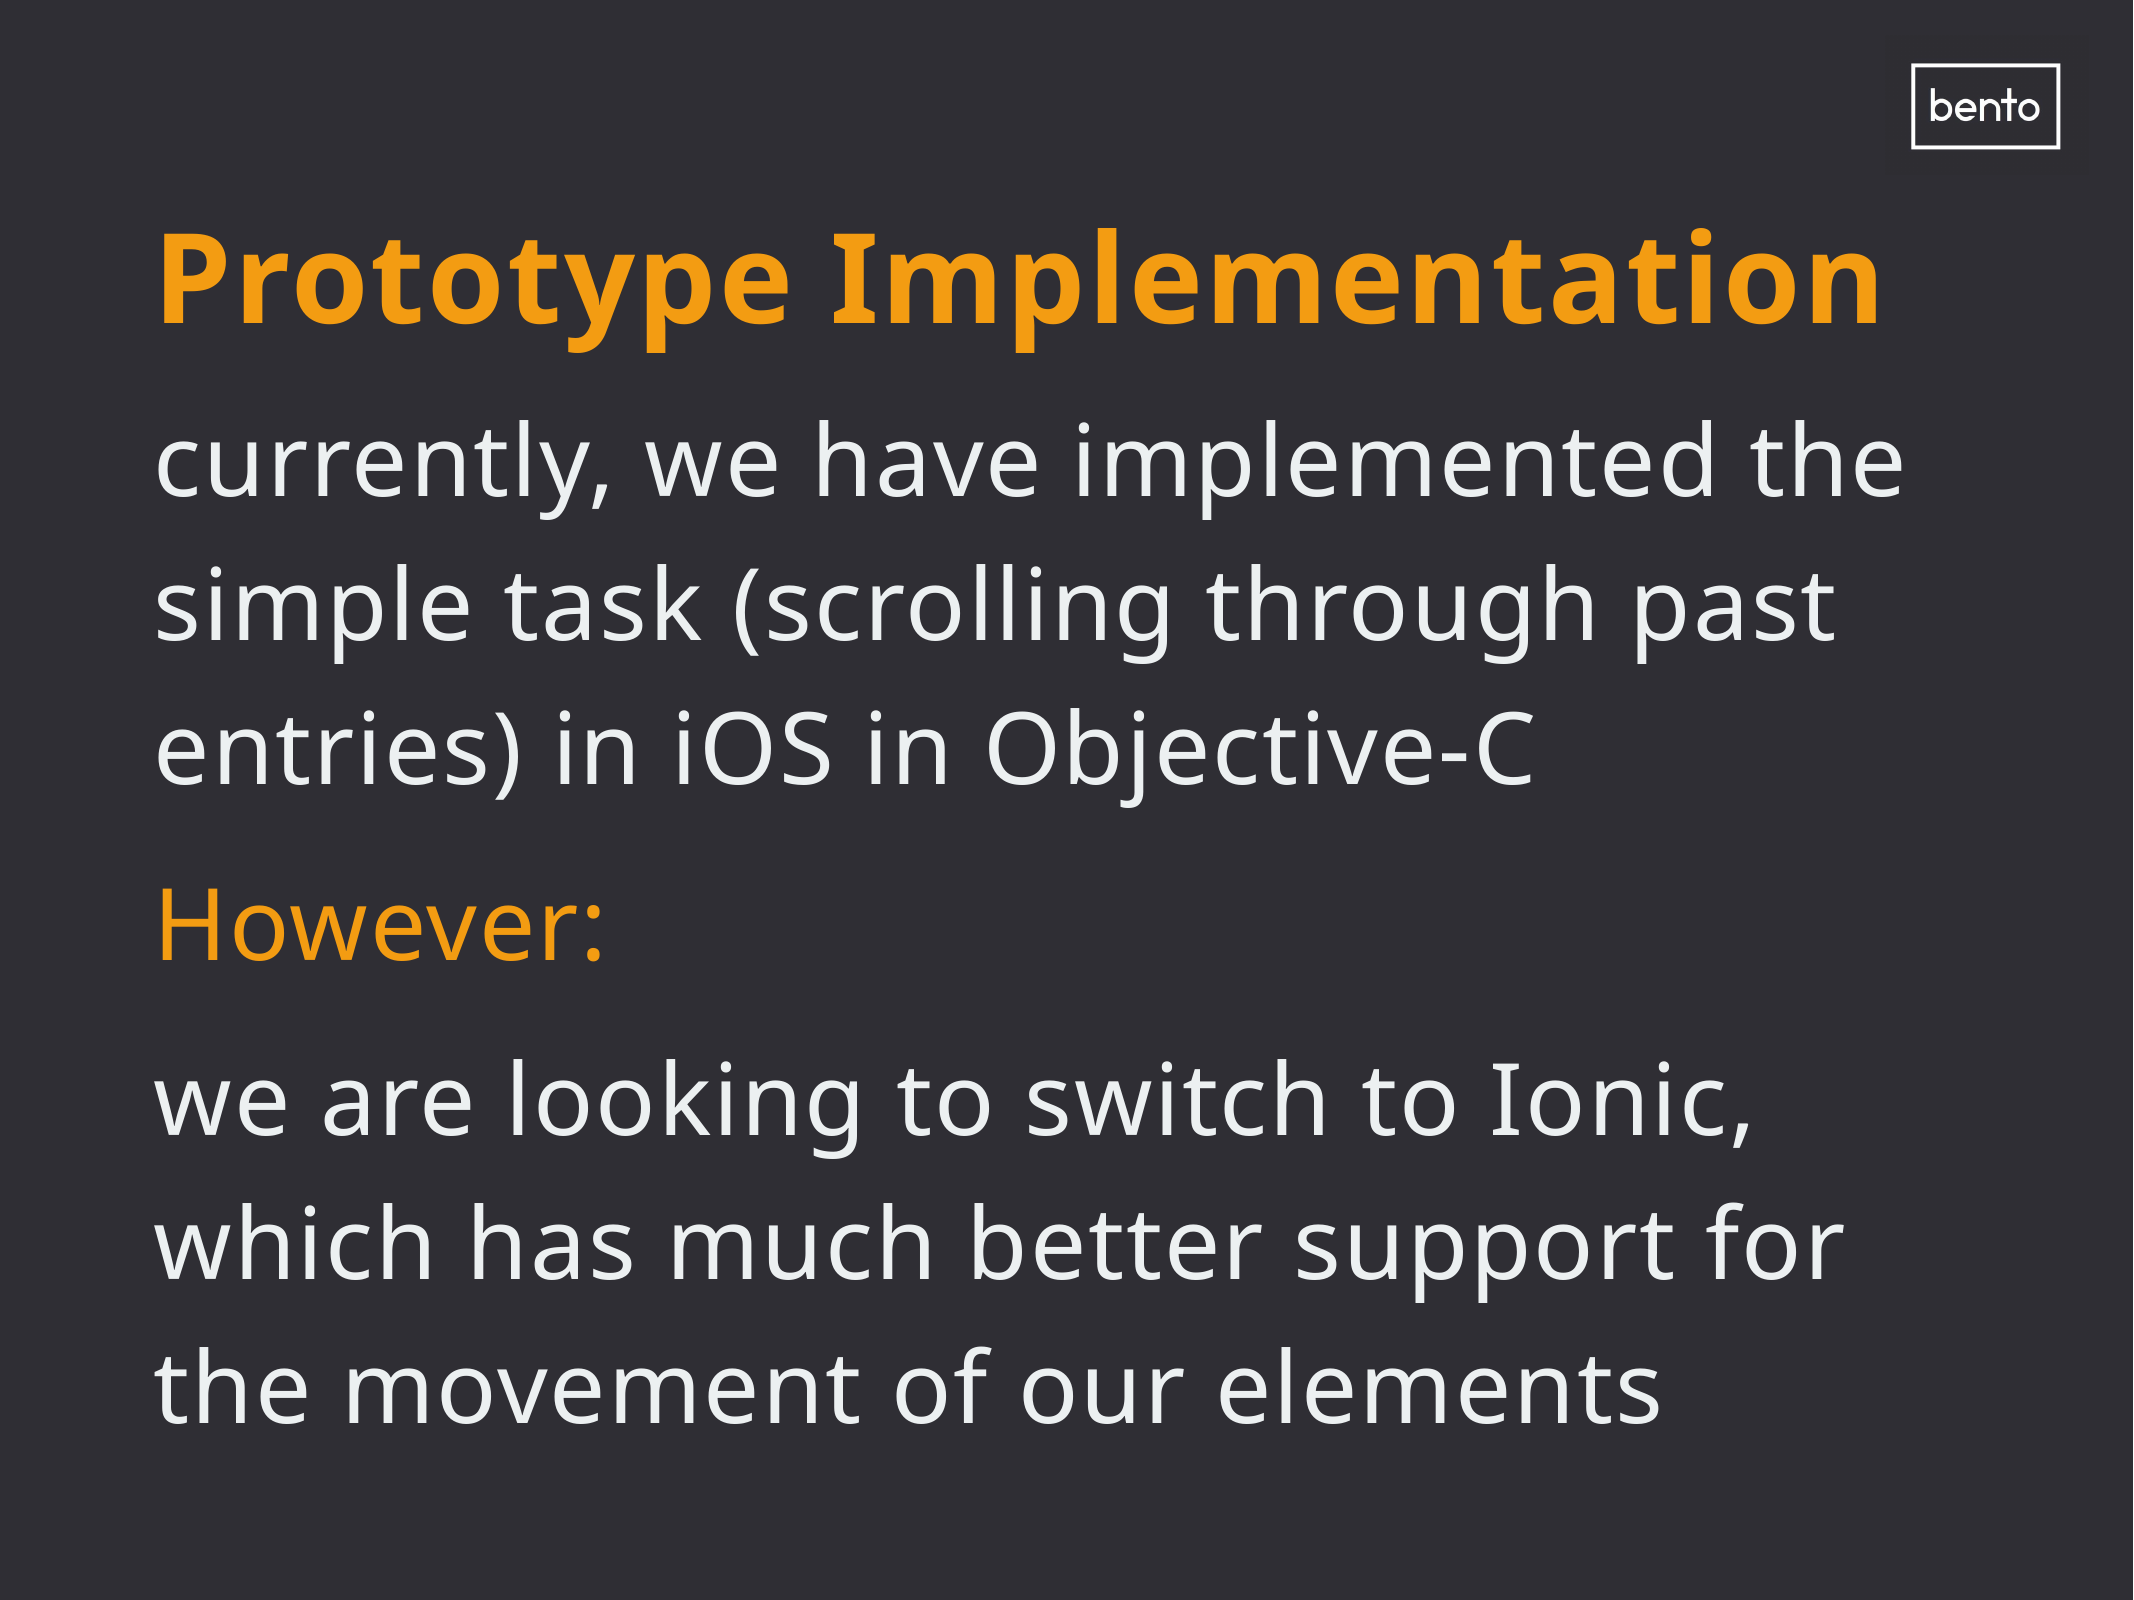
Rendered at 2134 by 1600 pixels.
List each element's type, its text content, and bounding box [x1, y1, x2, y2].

picture [1885, 35, 2089, 175]
text_box However: [145, 827, 1988, 989]
text_box currently, we have implemented the simple task (scrolling through past entries) in iOS in Objective-C [145, 364, 1988, 813]
text_box Prototype Implementation [145, 159, 1988, 357]
text_box we are looking to switch to Ionic, which has much better support for the movement of our elements [145, 1003, 1988, 1452]
